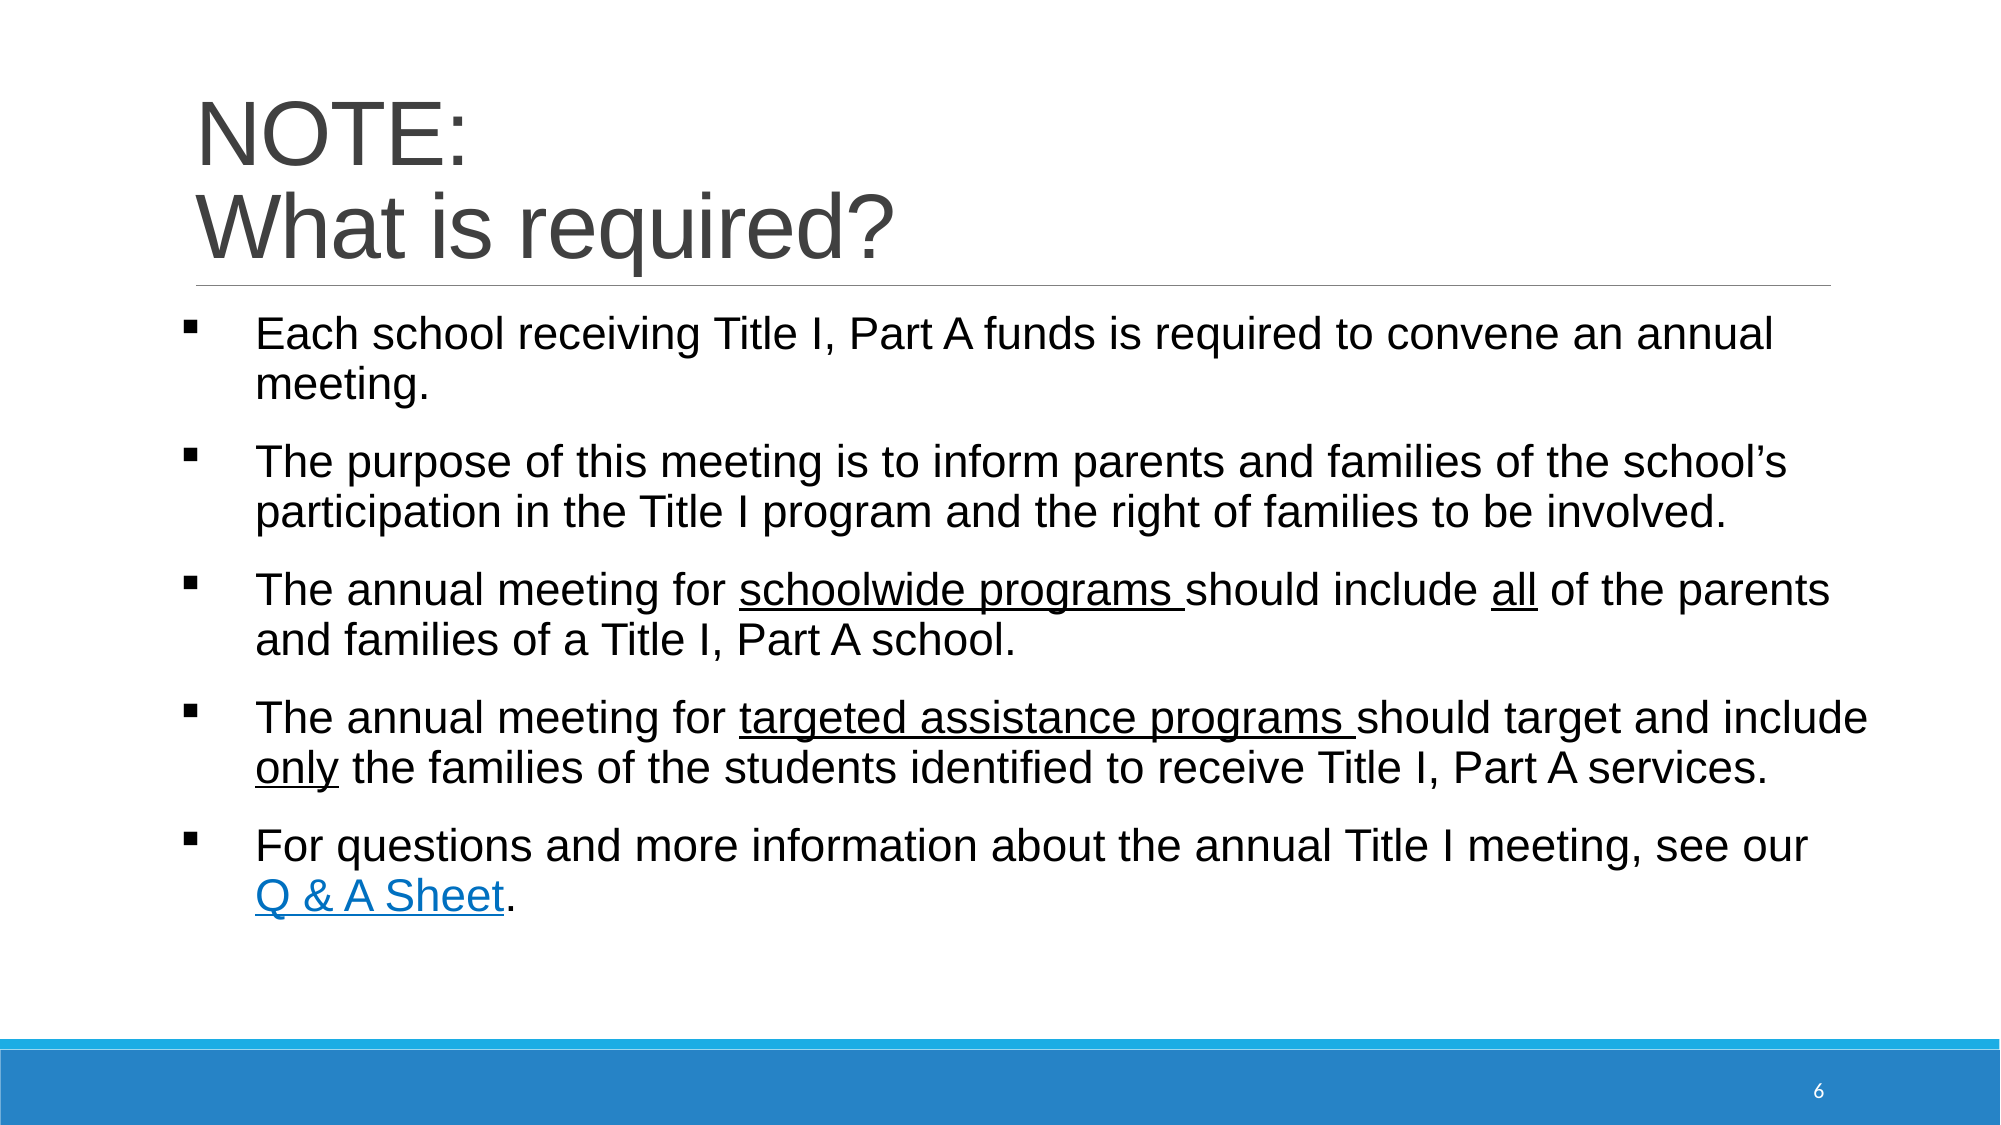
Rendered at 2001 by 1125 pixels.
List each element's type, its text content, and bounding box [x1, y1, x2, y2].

list Each school receiving Title I, Part A funds is required to convene an annual meeting. The purpose of this meeting is to inform parents and families of the school’s participation in the Title I program and the right of families to be involved. The annual meeting for schoolwide programs should include all of the parents and families of a Title I, Part A school. The annual meeting for targeted assistance programs should target and include only the families of the students identified to receive Title I, Part A services. For questions and more information about the annual Title I meeting, see our Q & A Sheet. [180, 302, 1919, 1009]
slide_number 6 [1624, 1059, 1840, 1120]
title NOTE: What is required? [180, 47, 1830, 285]
